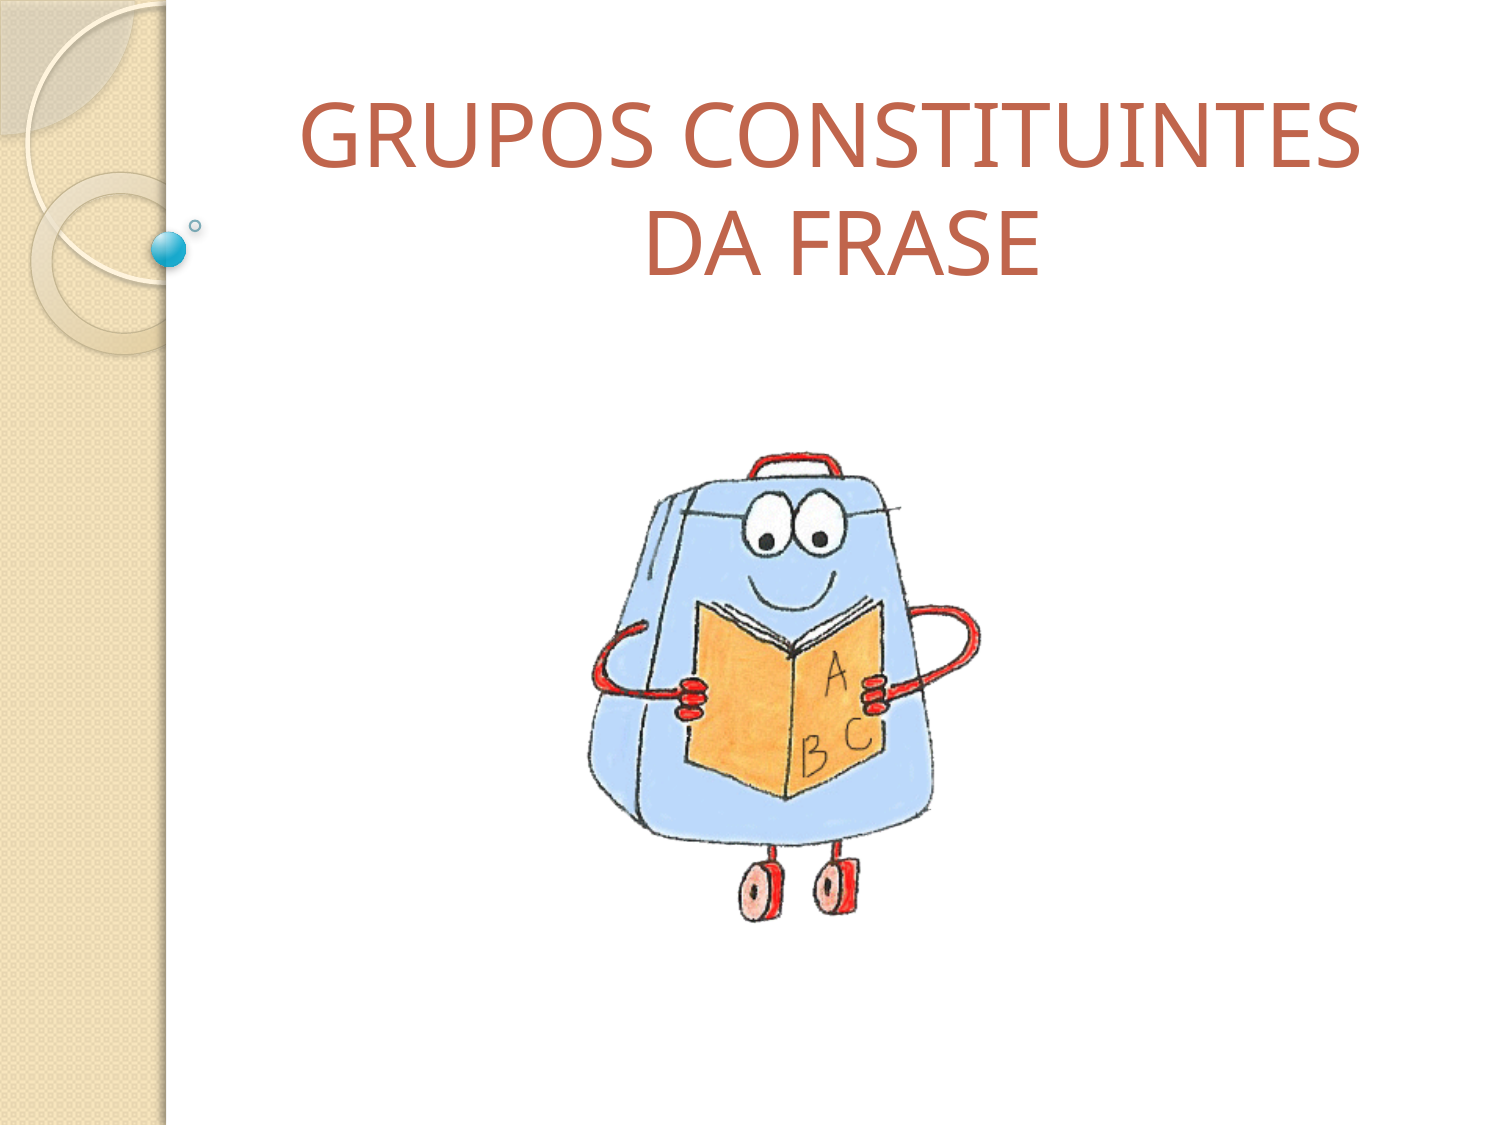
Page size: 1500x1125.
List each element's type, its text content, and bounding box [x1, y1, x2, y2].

picture [513, 432, 1010, 957]
title GRUPOS CONSTITUINTES DA FRASE [234, 59, 1450, 301]
